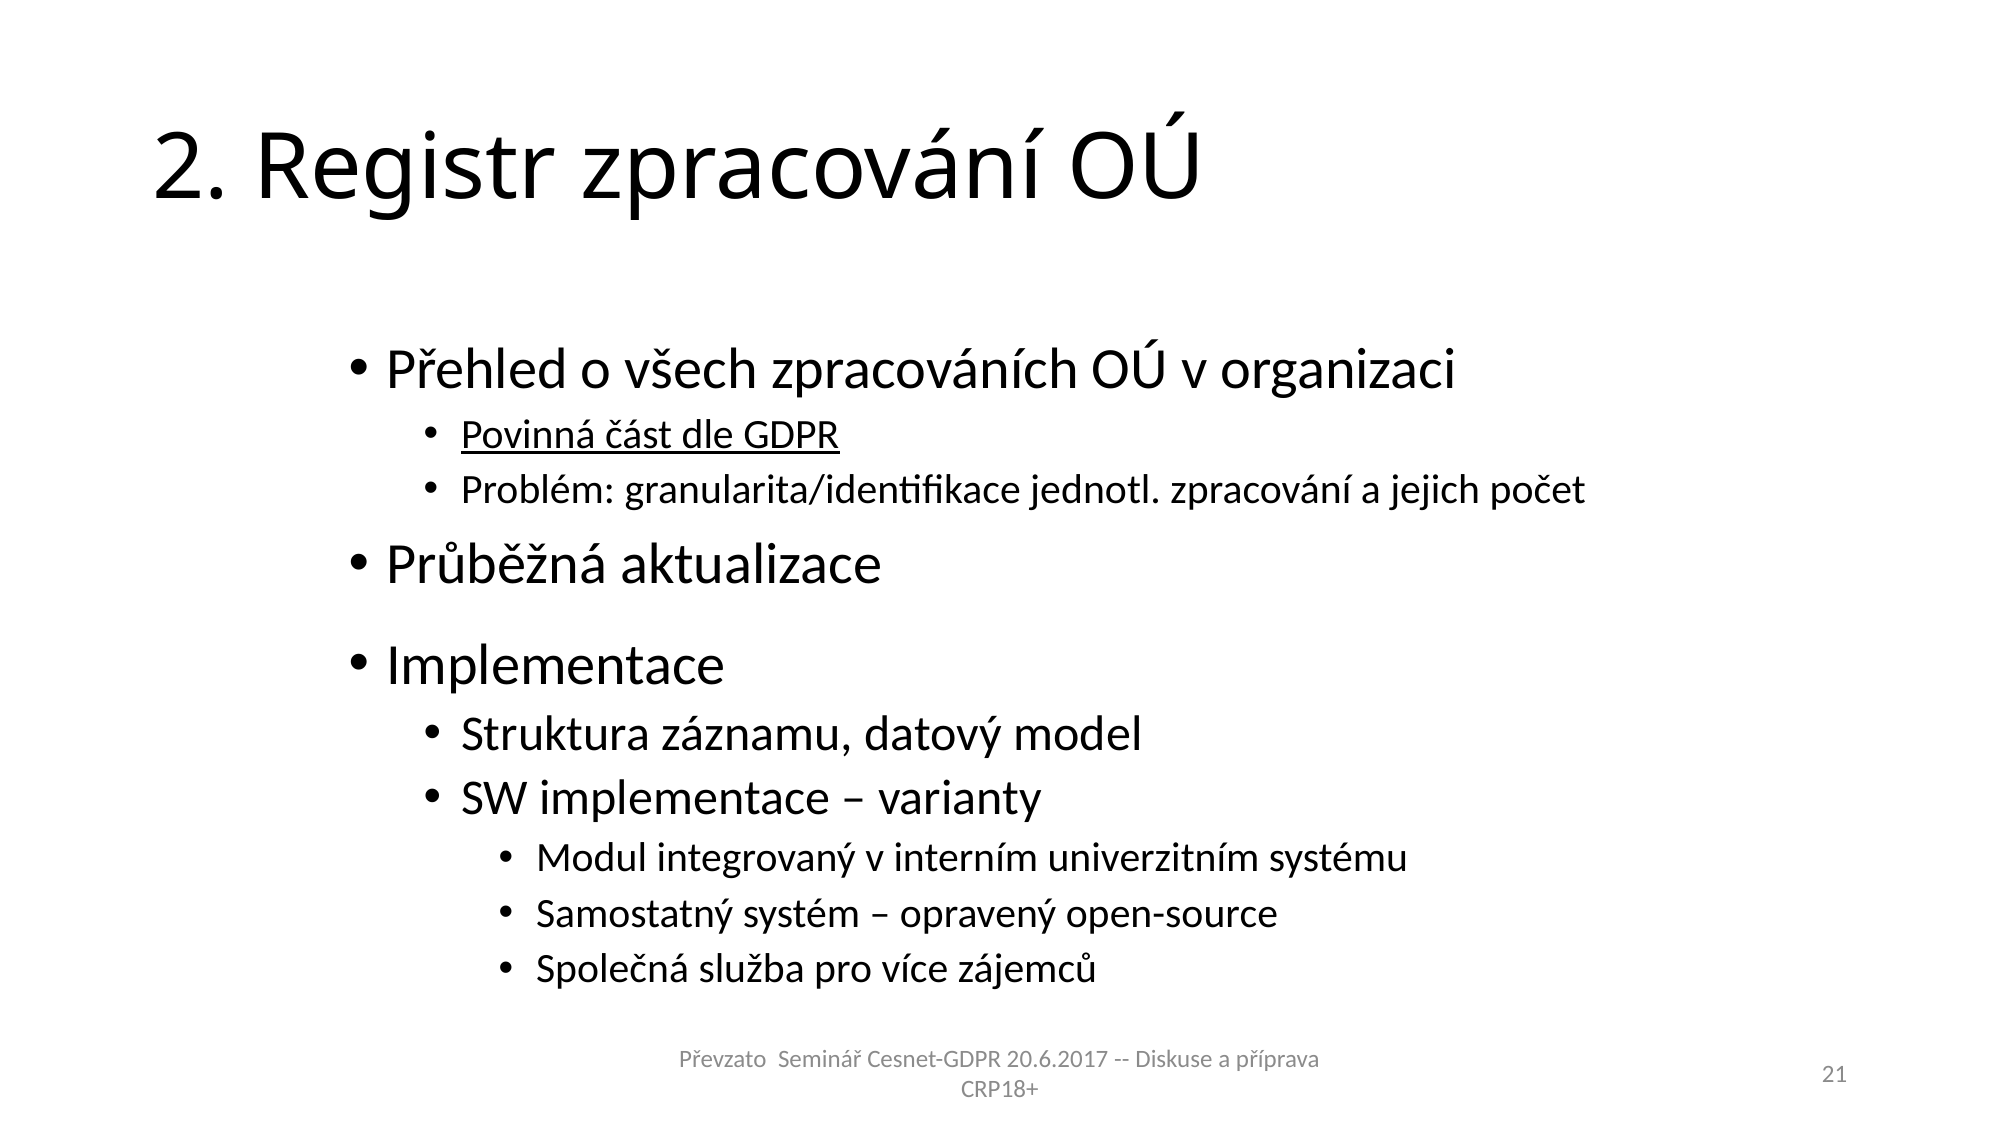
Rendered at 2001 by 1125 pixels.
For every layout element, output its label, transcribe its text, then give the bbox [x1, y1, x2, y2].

title 2. Registr zpracování OÚ [137, 59, 1863, 278]
list Přehled o všech zpracováních OÚ v organizaci Povinná část dle GDPR Problém: granularita/identifikace jednotl. zpracování a jejich počet Průběžná aktualizace Implementace Struktura záznamu, datový model SW implementace – varianty Modul integrovaný v interním univerzitním systému Samostatný systém – opravený open-source Společná služba pro více zájemců [333, 331, 1732, 1006]
footer Převzato Seminář Cesnet-GDPR 20.6.2017 -- Diskuse a příprava CRP18+ [662, 1042, 1338, 1103]
slide_number 21 [1412, 1042, 1863, 1103]
